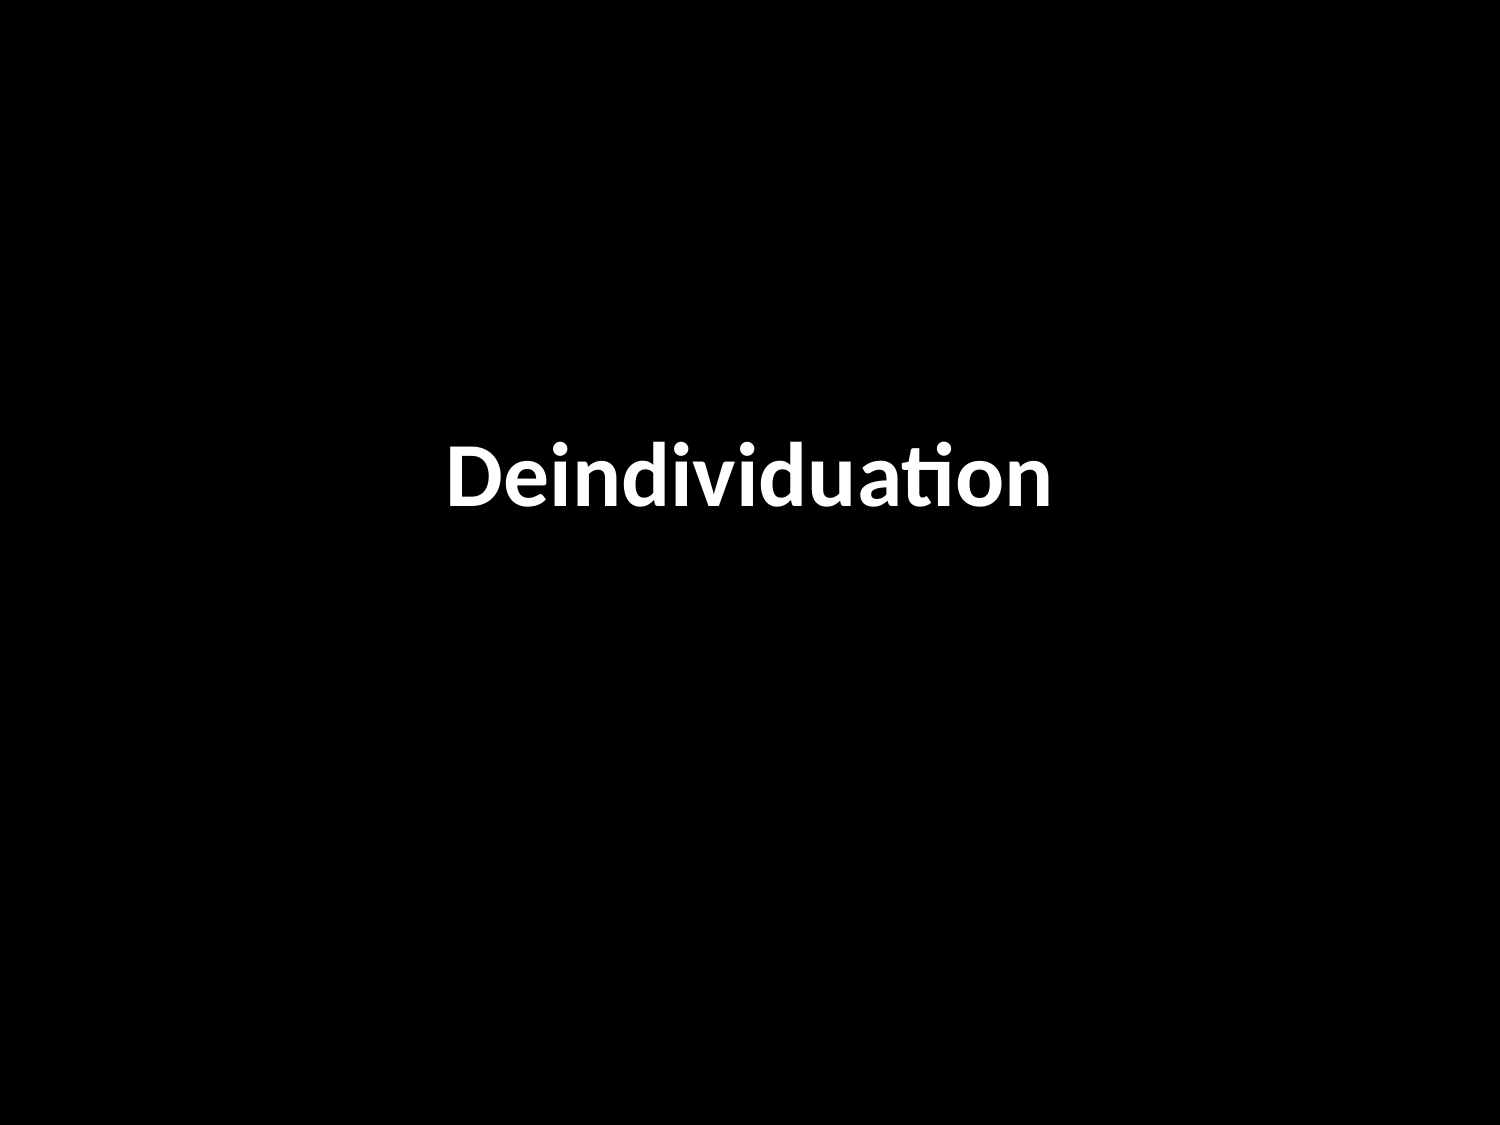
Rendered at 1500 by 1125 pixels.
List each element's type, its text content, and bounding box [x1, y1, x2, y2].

title Deindividuation [112, 349, 1388, 591]
